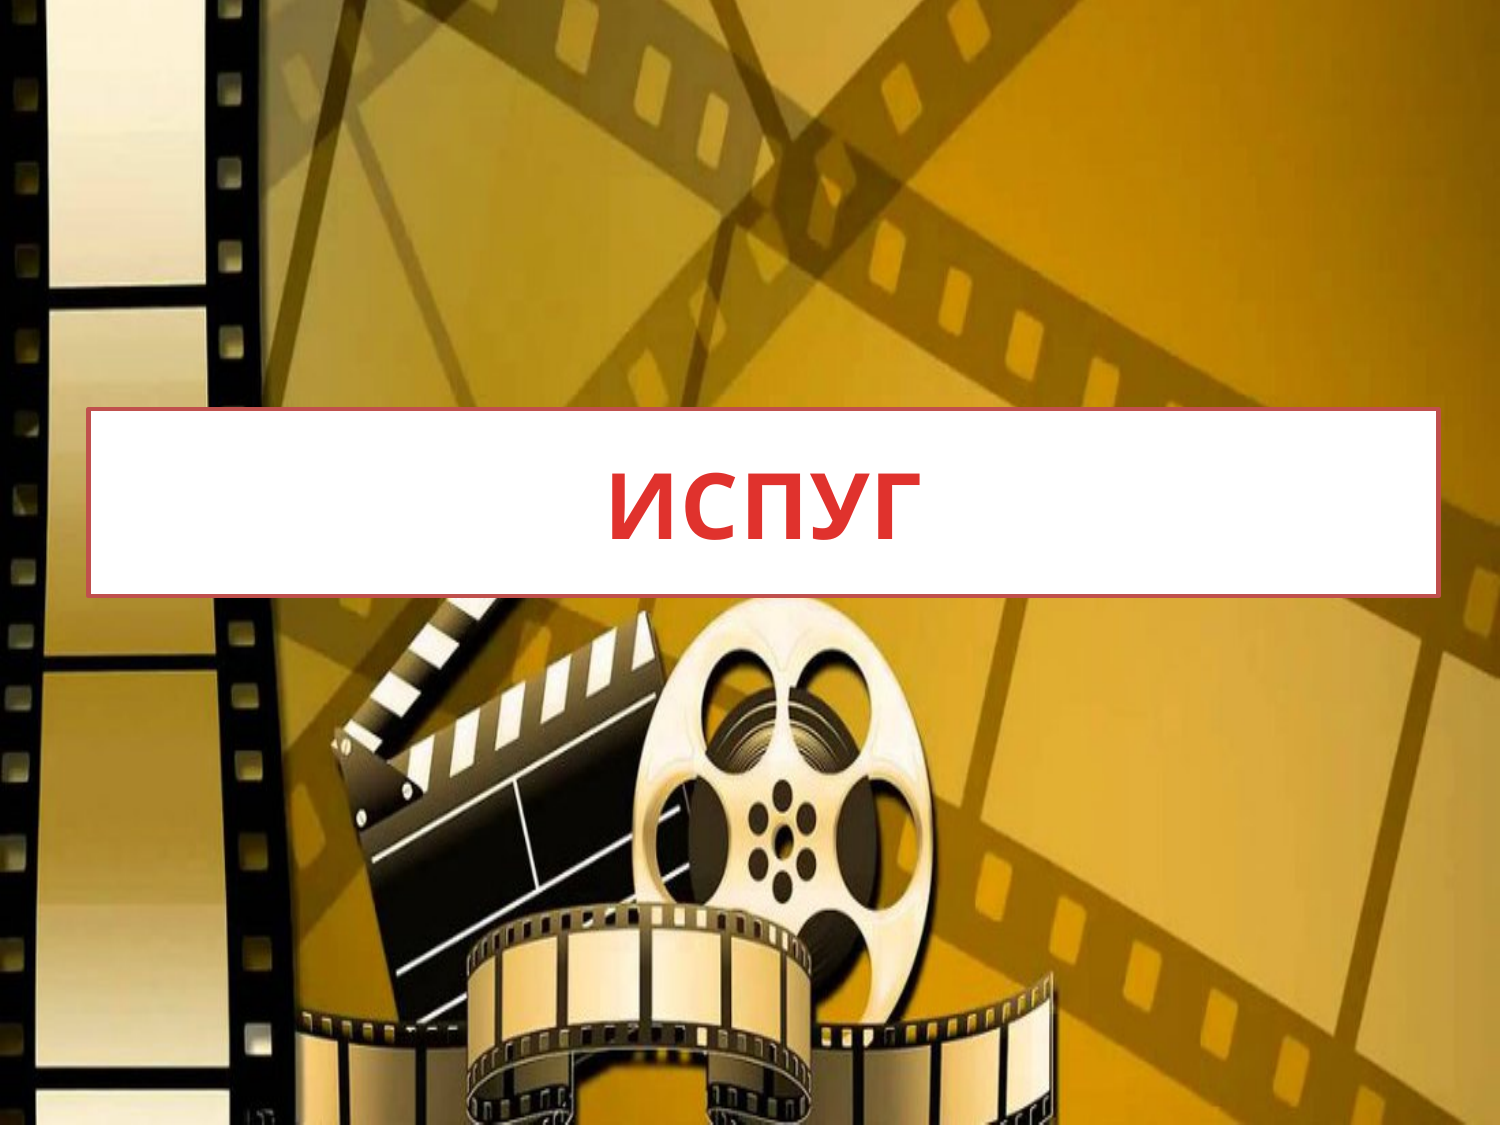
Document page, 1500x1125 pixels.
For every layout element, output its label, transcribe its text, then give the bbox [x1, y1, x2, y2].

picture [0, 0, 1500, 1125]
title ИСПУГ [86, 407, 1441, 598]
